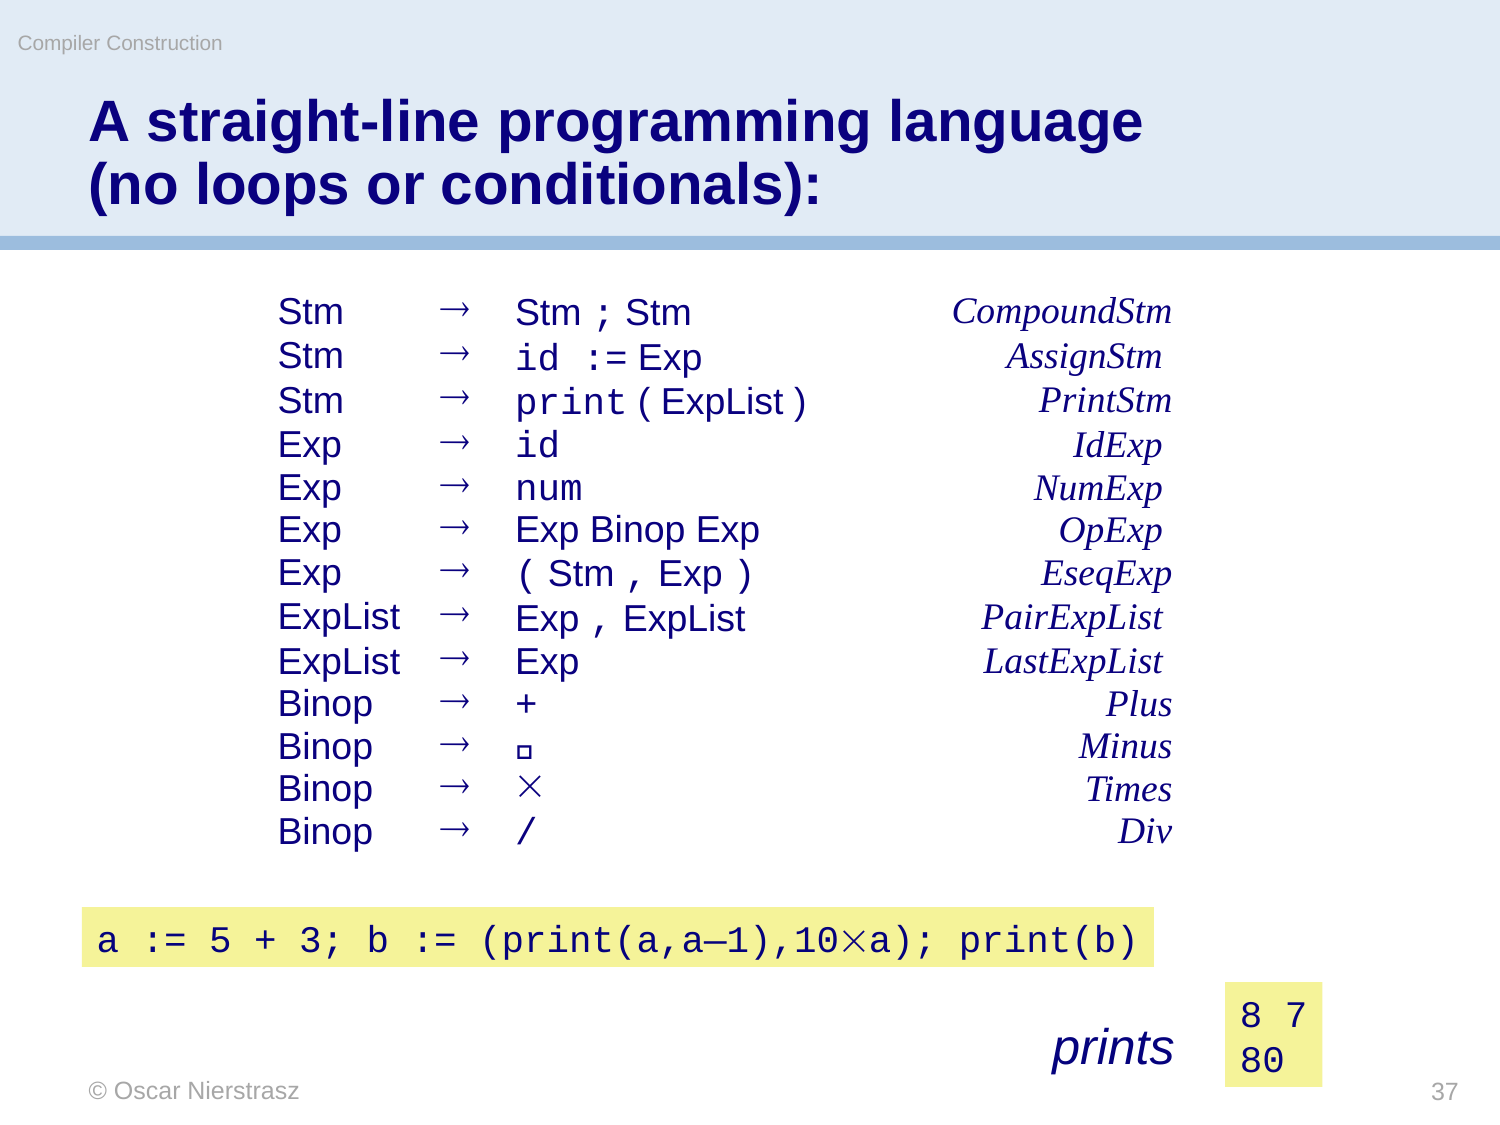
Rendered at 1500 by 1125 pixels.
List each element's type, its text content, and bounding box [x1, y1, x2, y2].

table_cell Exp , ExpList [500, 600, 925, 645]
table_cell  [500, 730, 925, 773]
table_cell IdExp [925, 428, 1187, 471]
table_cell  [425, 428, 500, 471]
table_cell Exp [263, 514, 425, 556]
text_box a := 5 + 3; b := (print(a,a—1),10a); print(b) [81, 907, 1154, 967]
table_cell  [425, 600, 500, 645]
table_cell  [425, 471, 500, 514]
table_cell Div [925, 815, 1187, 858]
title A straight-line programming language (no loops or conditionals): [88, 90, 1413, 226]
table_cell  [425, 730, 500, 773]
table_cell  [500, 773, 925, 815]
table_cell ExpList [263, 600, 425, 645]
table_cell  [425, 514, 500, 556]
table_cell num [500, 471, 925, 514]
text_box prints [1037, 1007, 1190, 1082]
table_cell  [425, 339, 500, 384]
table_cell Plus [925, 687, 1187, 730]
table_cell Binop [263, 815, 425, 858]
table_cell / [500, 815, 925, 858]
table_cell Exp Binop Exp [500, 514, 925, 556]
table_cell  [425, 645, 500, 687]
table_cell  [425, 773, 500, 815]
table_header  [425, 295, 500, 339]
table_cell LastExpList [925, 645, 1187, 687]
table_cell Exp [263, 471, 425, 514]
table_cell NumExp [925, 471, 1187, 514]
table_cell + [500, 687, 925, 730]
slide_number 37 [1237, 1074, 1460, 1105]
table_cell Stm [263, 384, 425, 428]
table_header Stm [263, 295, 425, 339]
slide_number © Oscar Nierstrasz [88, 1073, 715, 1104]
table_cell Binop [263, 687, 425, 730]
table_cell PrintStm [925, 384, 1187, 428]
table_cell  [425, 687, 500, 730]
table_cell id [500, 428, 925, 471]
table_cell Times [925, 773, 1187, 815]
table_cell Exp [263, 556, 425, 600]
table_cell  [425, 556, 500, 600]
table_cell PairExpList [925, 600, 1187, 645]
table_cell ( Stm , Exp ) [500, 556, 925, 600]
table_cell OpExp [925, 514, 1187, 556]
table_cell Minus [925, 730, 1187, 773]
table_cell EseqExp [925, 556, 1187, 600]
table_cell Exp [500, 645, 925, 687]
text_box 8 7 80 [1225, 982, 1323, 1087]
table_header CompoundStm [925, 295, 1187, 339]
table_cell AssignStm [925, 339, 1187, 384]
table_cell  [425, 384, 500, 428]
table_cell print ( ExpList ) [500, 384, 925, 428]
table_cell ExpList [263, 645, 425, 687]
table_header Stm ; Stm [500, 295, 925, 339]
footer Compiler Construction [17, 29, 904, 72]
table_cell Exp [263, 428, 425, 471]
table_cell Stm [263, 339, 425, 384]
table_cell Binop [263, 773, 425, 815]
table_cell id := Exp [500, 339, 925, 384]
table_cell  [425, 815, 500, 858]
table_cell Binop [263, 730, 425, 773]
